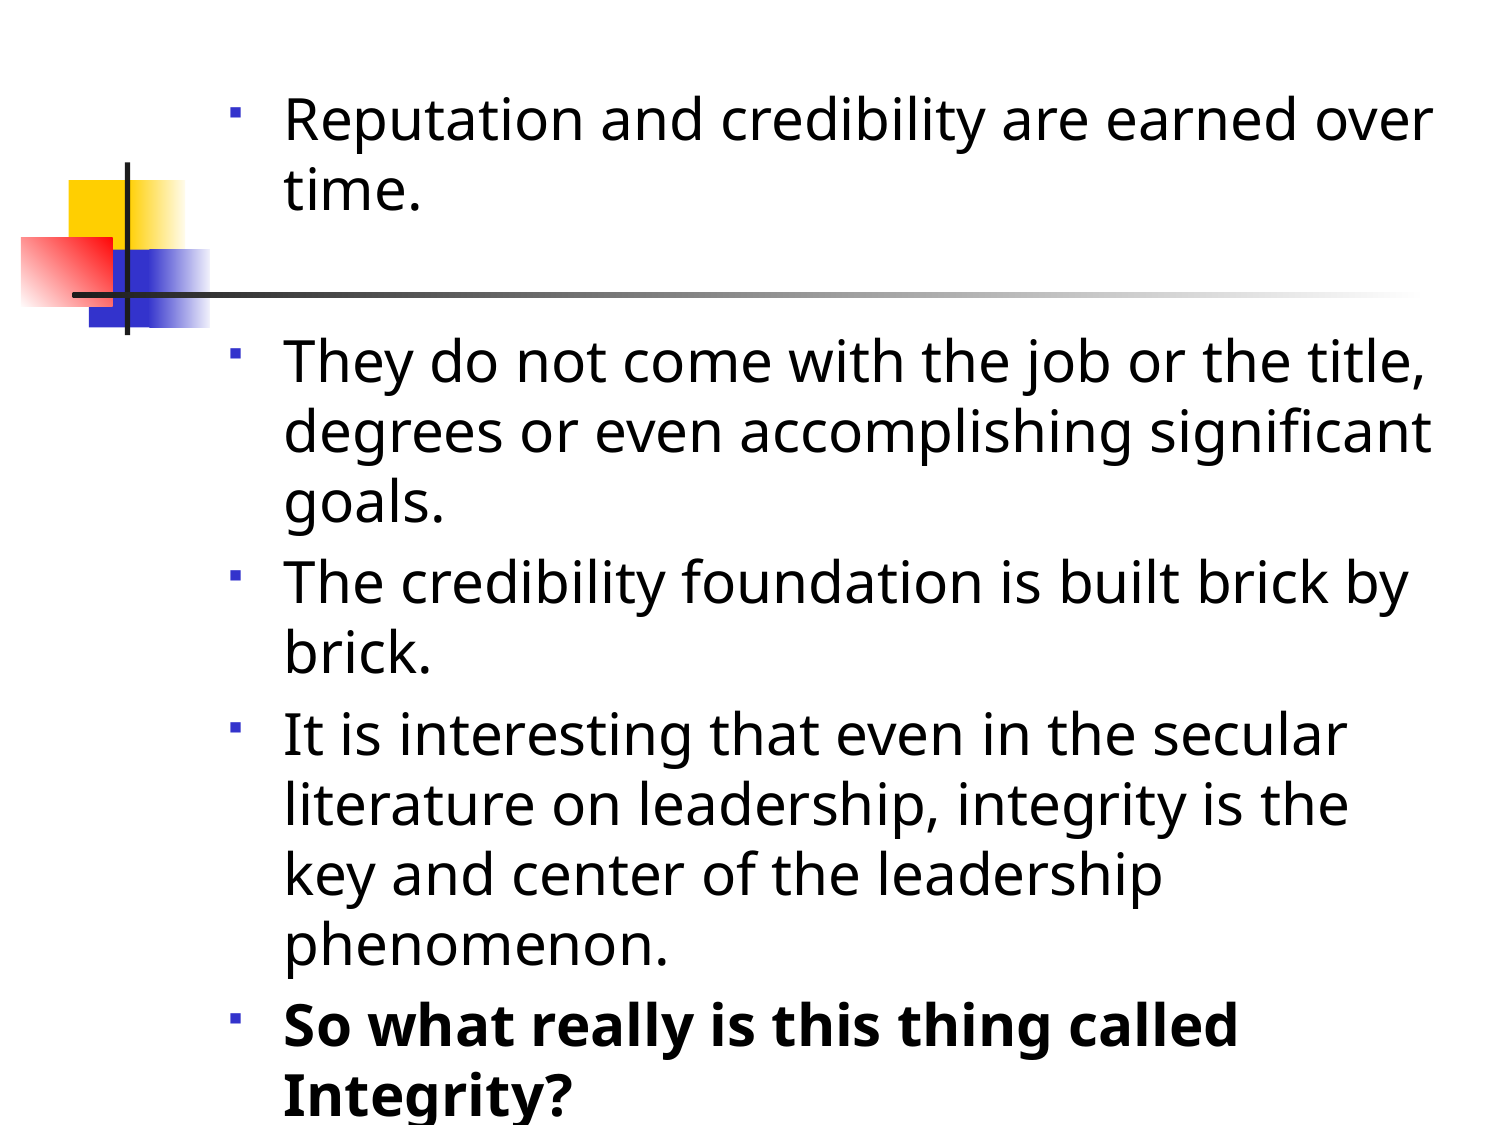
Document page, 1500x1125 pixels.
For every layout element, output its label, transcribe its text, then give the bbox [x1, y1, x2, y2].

list Reputation and credibility are earned over time. They do not come with the job or the title, degrees or even accomplishing significant goals. The credibility foundation is built brick by brick. It is interesting that even in the secular literature on leadership, integrity is the key and center of the leadership phenomenon. So what really is this thing called Integrity? [193, 75, 1469, 1075]
